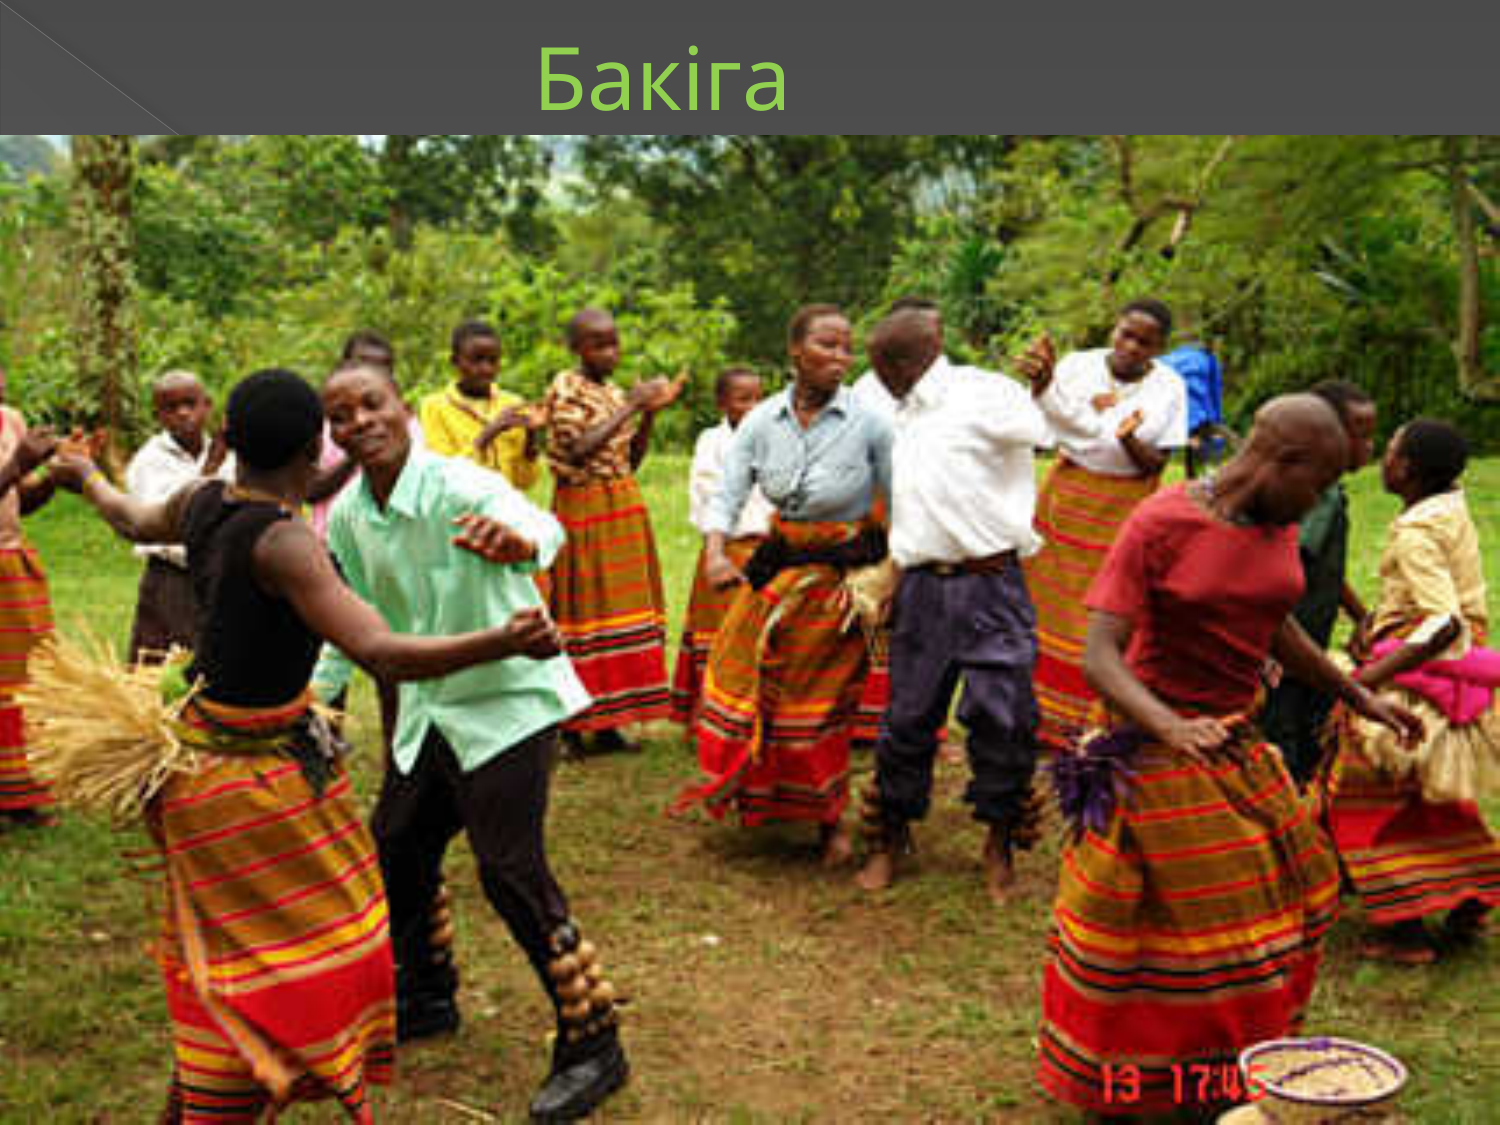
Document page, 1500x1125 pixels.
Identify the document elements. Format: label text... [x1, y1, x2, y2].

title Бакіга [75, 0, 1425, 122]
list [0, 135, 1500, 1125]
